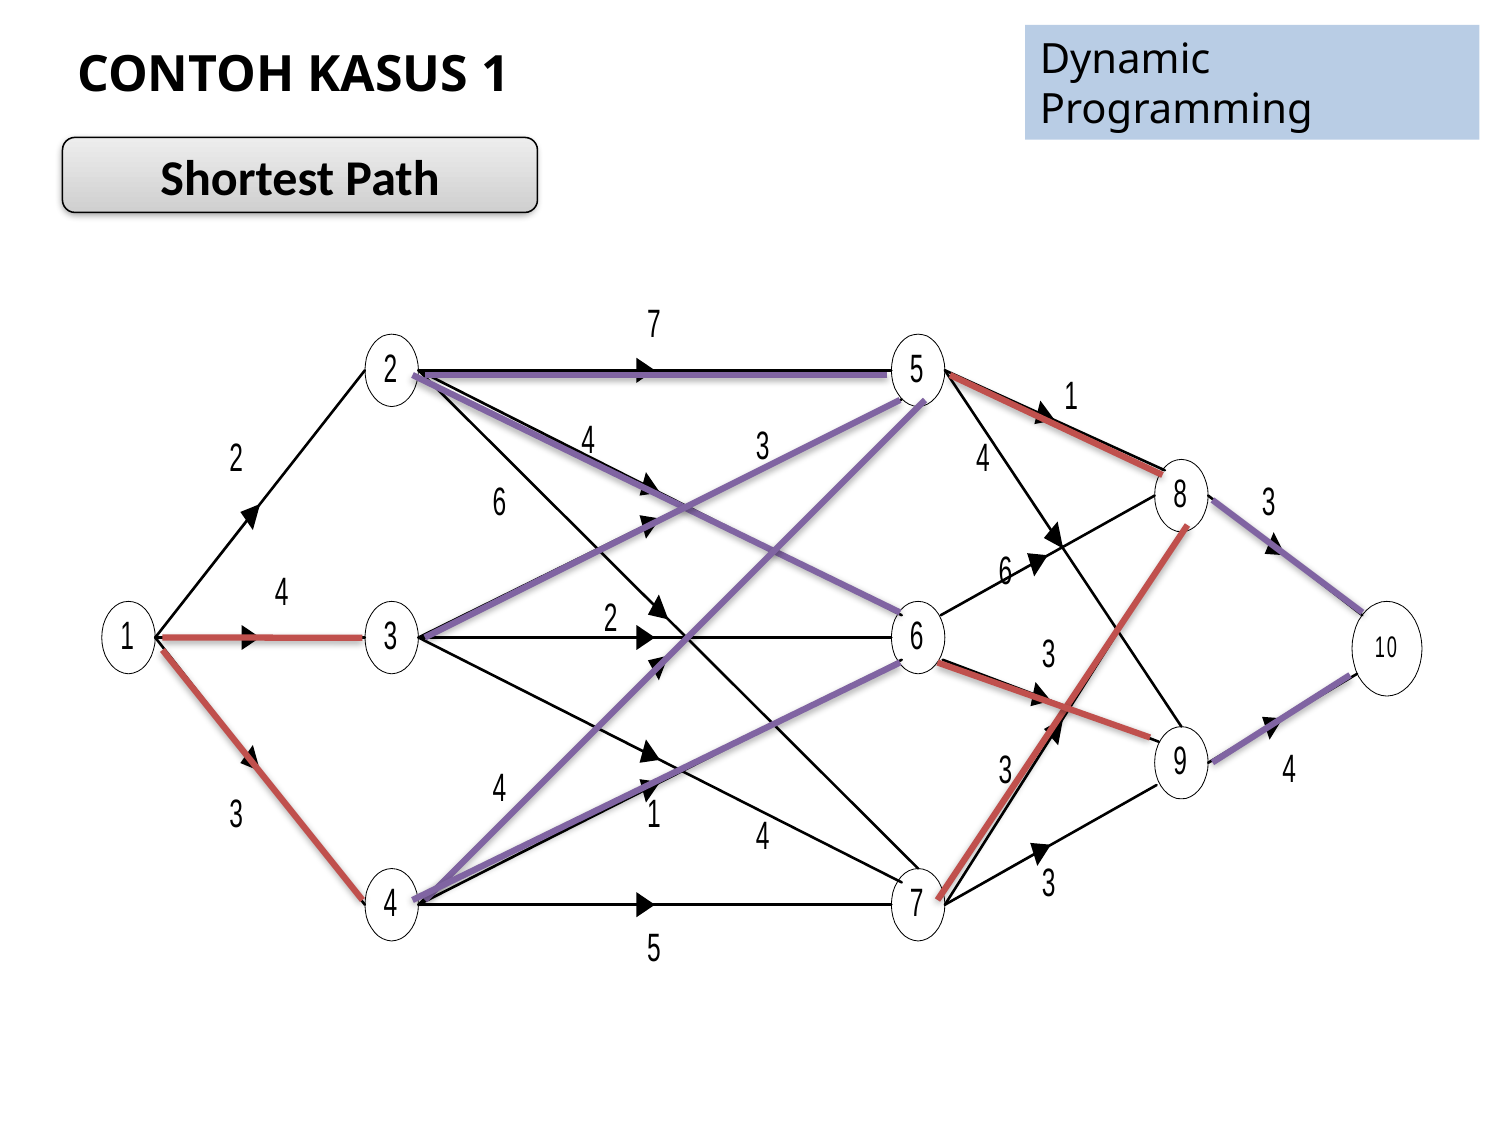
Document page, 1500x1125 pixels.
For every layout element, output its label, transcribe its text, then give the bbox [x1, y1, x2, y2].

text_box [949, 374, 1163, 476]
text_box Shortest Path [61, 136, 539, 214]
title CONTOH KASUS 1 [62, 37, 550, 105]
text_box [412, 374, 901, 613]
text_box Dynamic Programming [1025, 24, 1480, 140]
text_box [424, 399, 926, 901]
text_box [424, 399, 901, 638]
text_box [937, 662, 1151, 738]
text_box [137, 674, 388, 876]
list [99, 274, 1426, 1001]
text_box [412, 662, 901, 901]
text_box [929, 587, 1251, 838]
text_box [1212, 499, 1363, 613]
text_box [1254, 674, 1351, 763]
